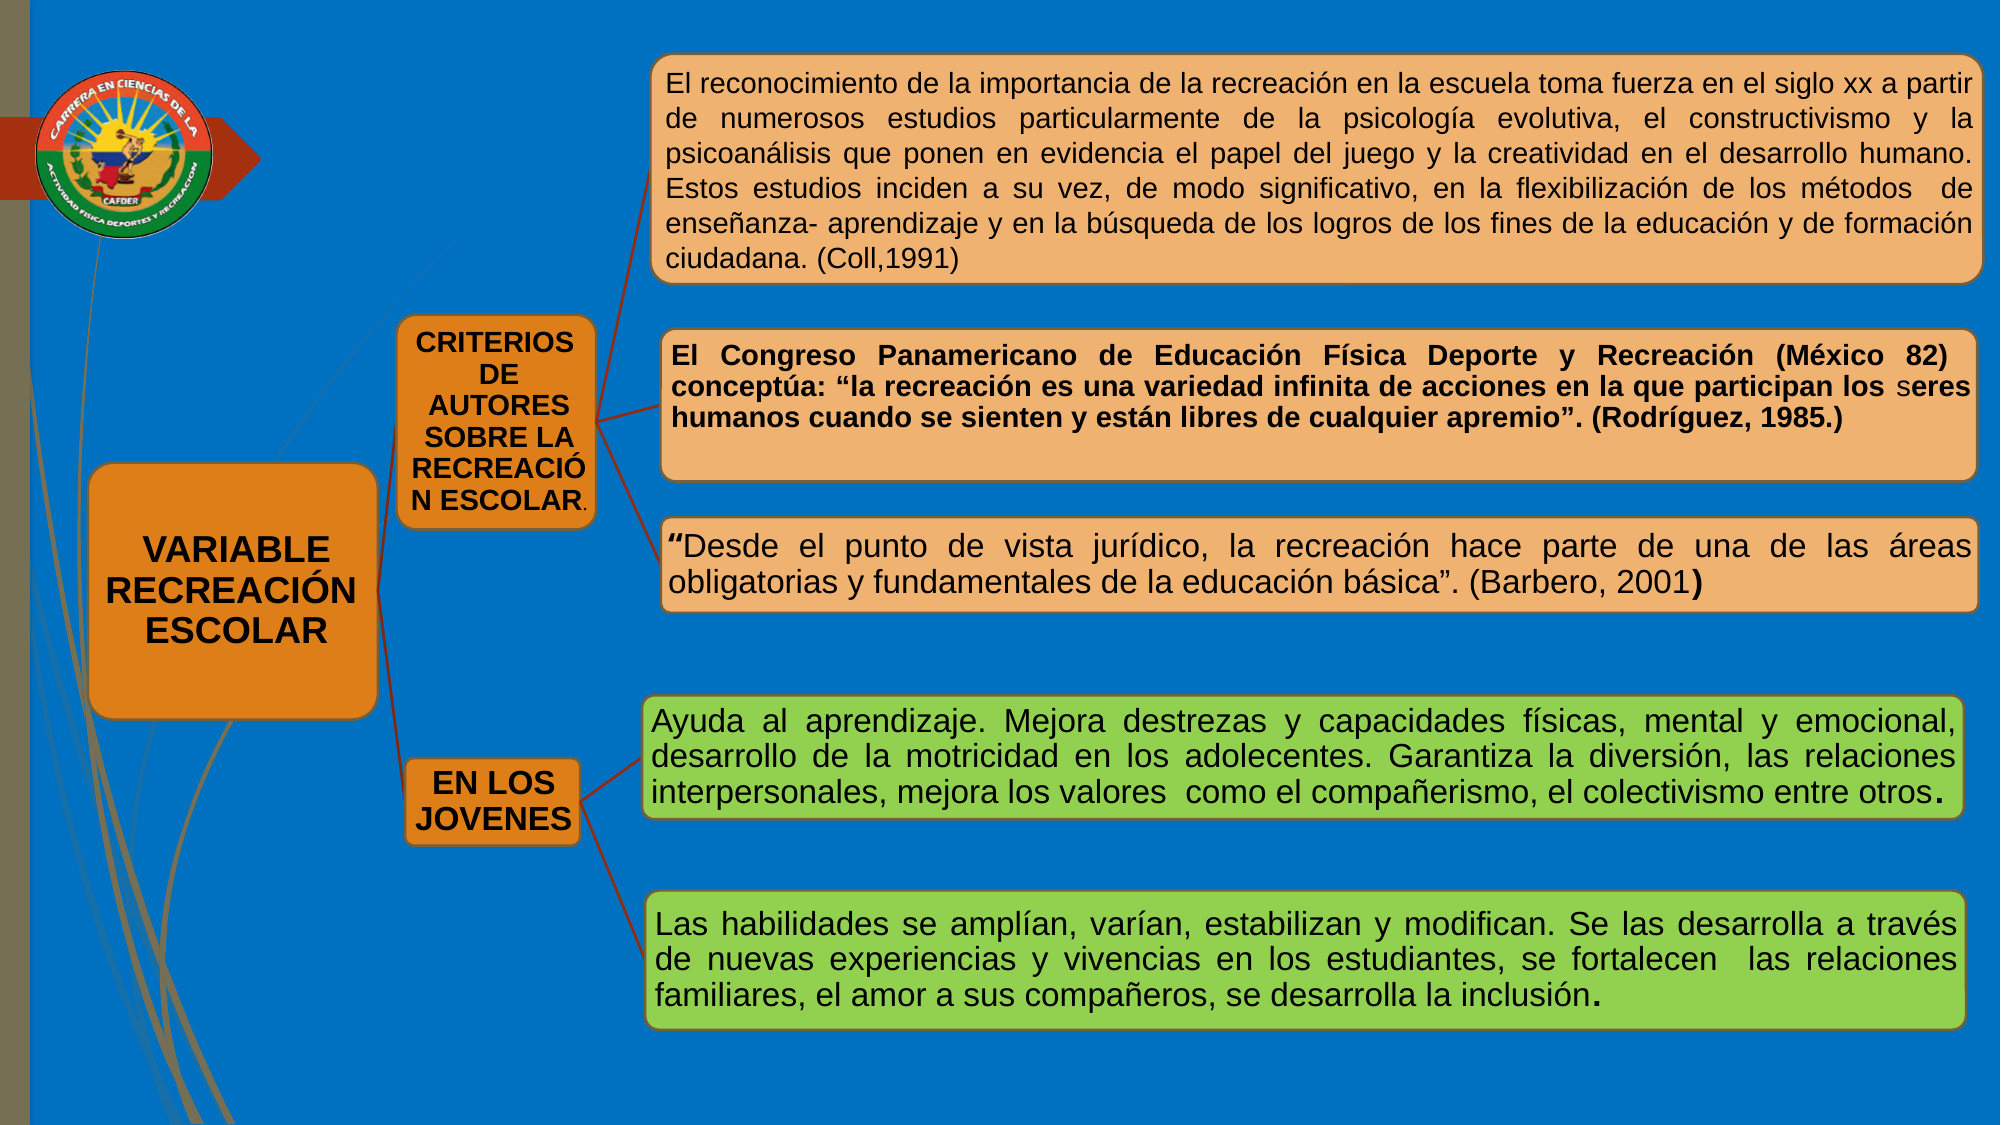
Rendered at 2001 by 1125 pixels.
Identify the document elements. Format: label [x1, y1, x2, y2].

list [35, 4, 2000, 1125]
